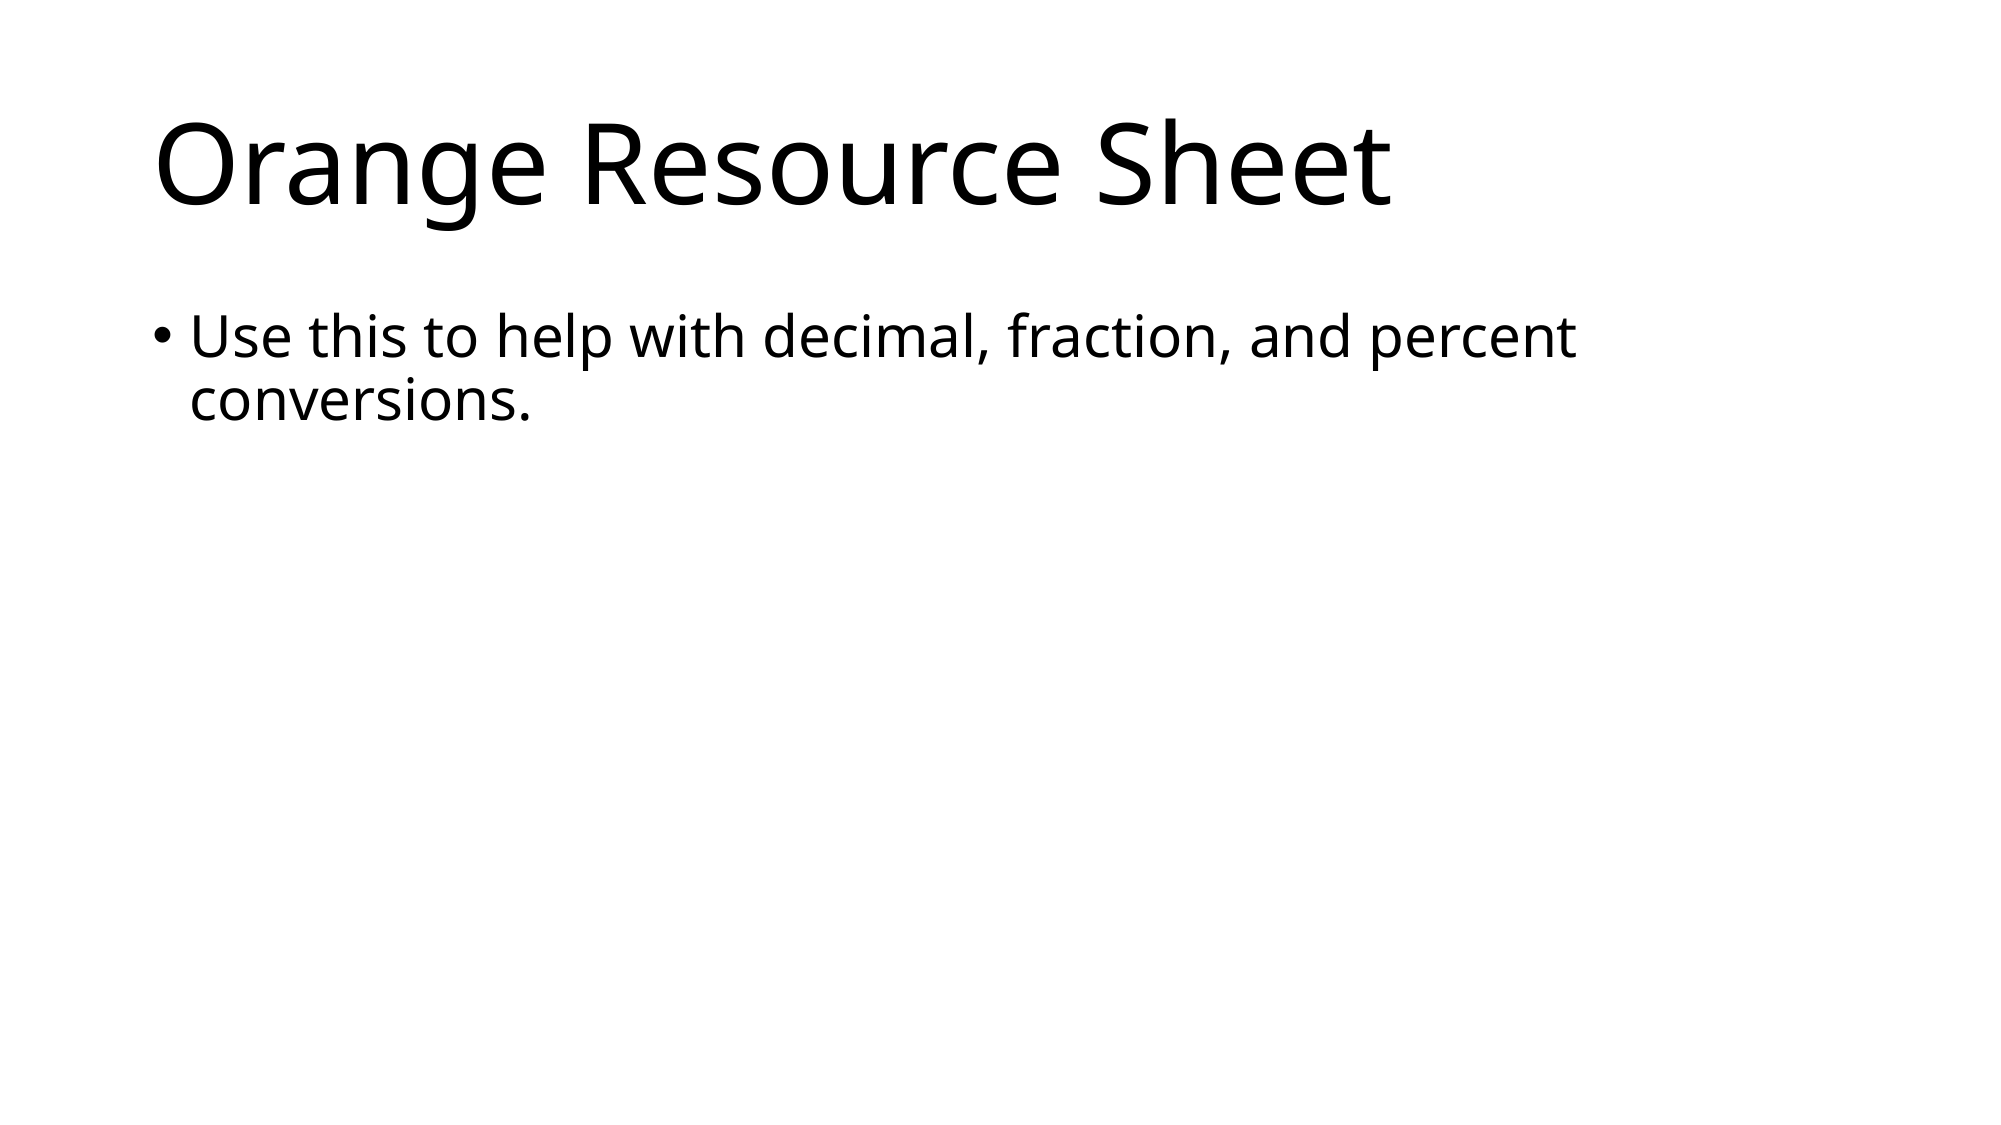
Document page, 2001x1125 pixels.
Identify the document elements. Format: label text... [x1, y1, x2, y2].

title Orange Resource Sheet [137, 59, 1863, 278]
list Use this to help with decimal, fraction, and percent conversions. [137, 299, 1863, 1014]
